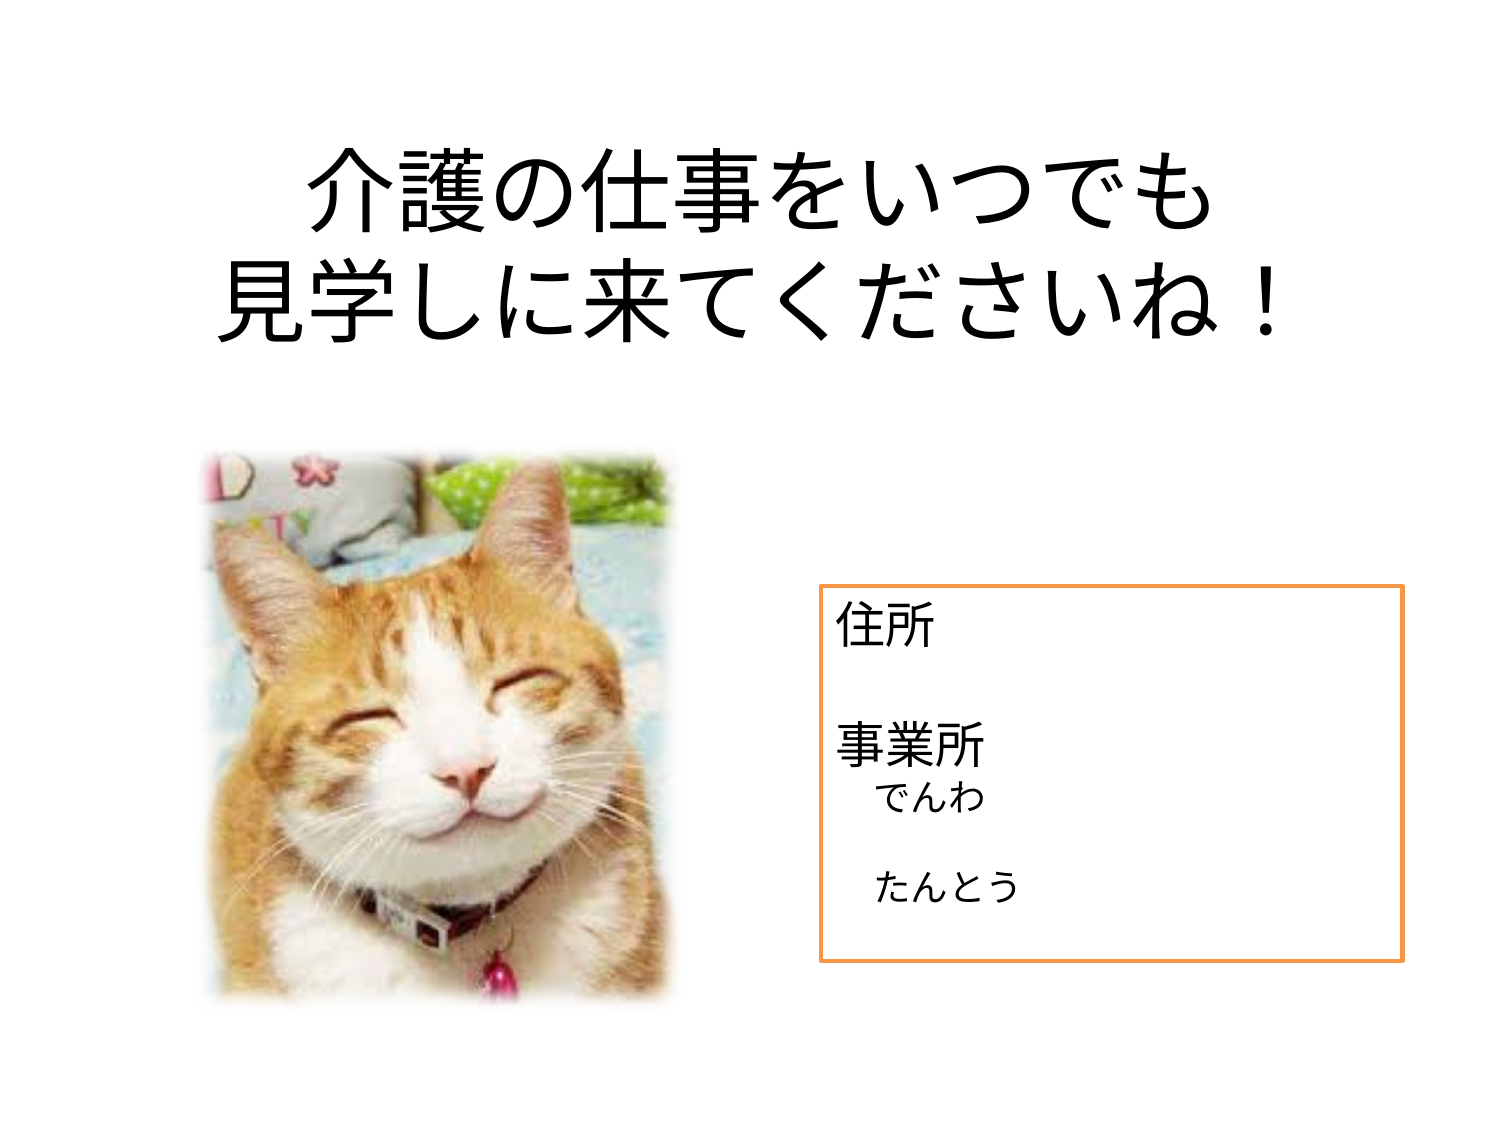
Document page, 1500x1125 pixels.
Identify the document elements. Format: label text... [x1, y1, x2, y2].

title 介護の仕事をいつでも 見学しに来てくださいね！ [88, 125, 1439, 362]
text_box 住所 事業所 でんわ たんとう [819, 584, 1405, 963]
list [194, 444, 683, 1013]
